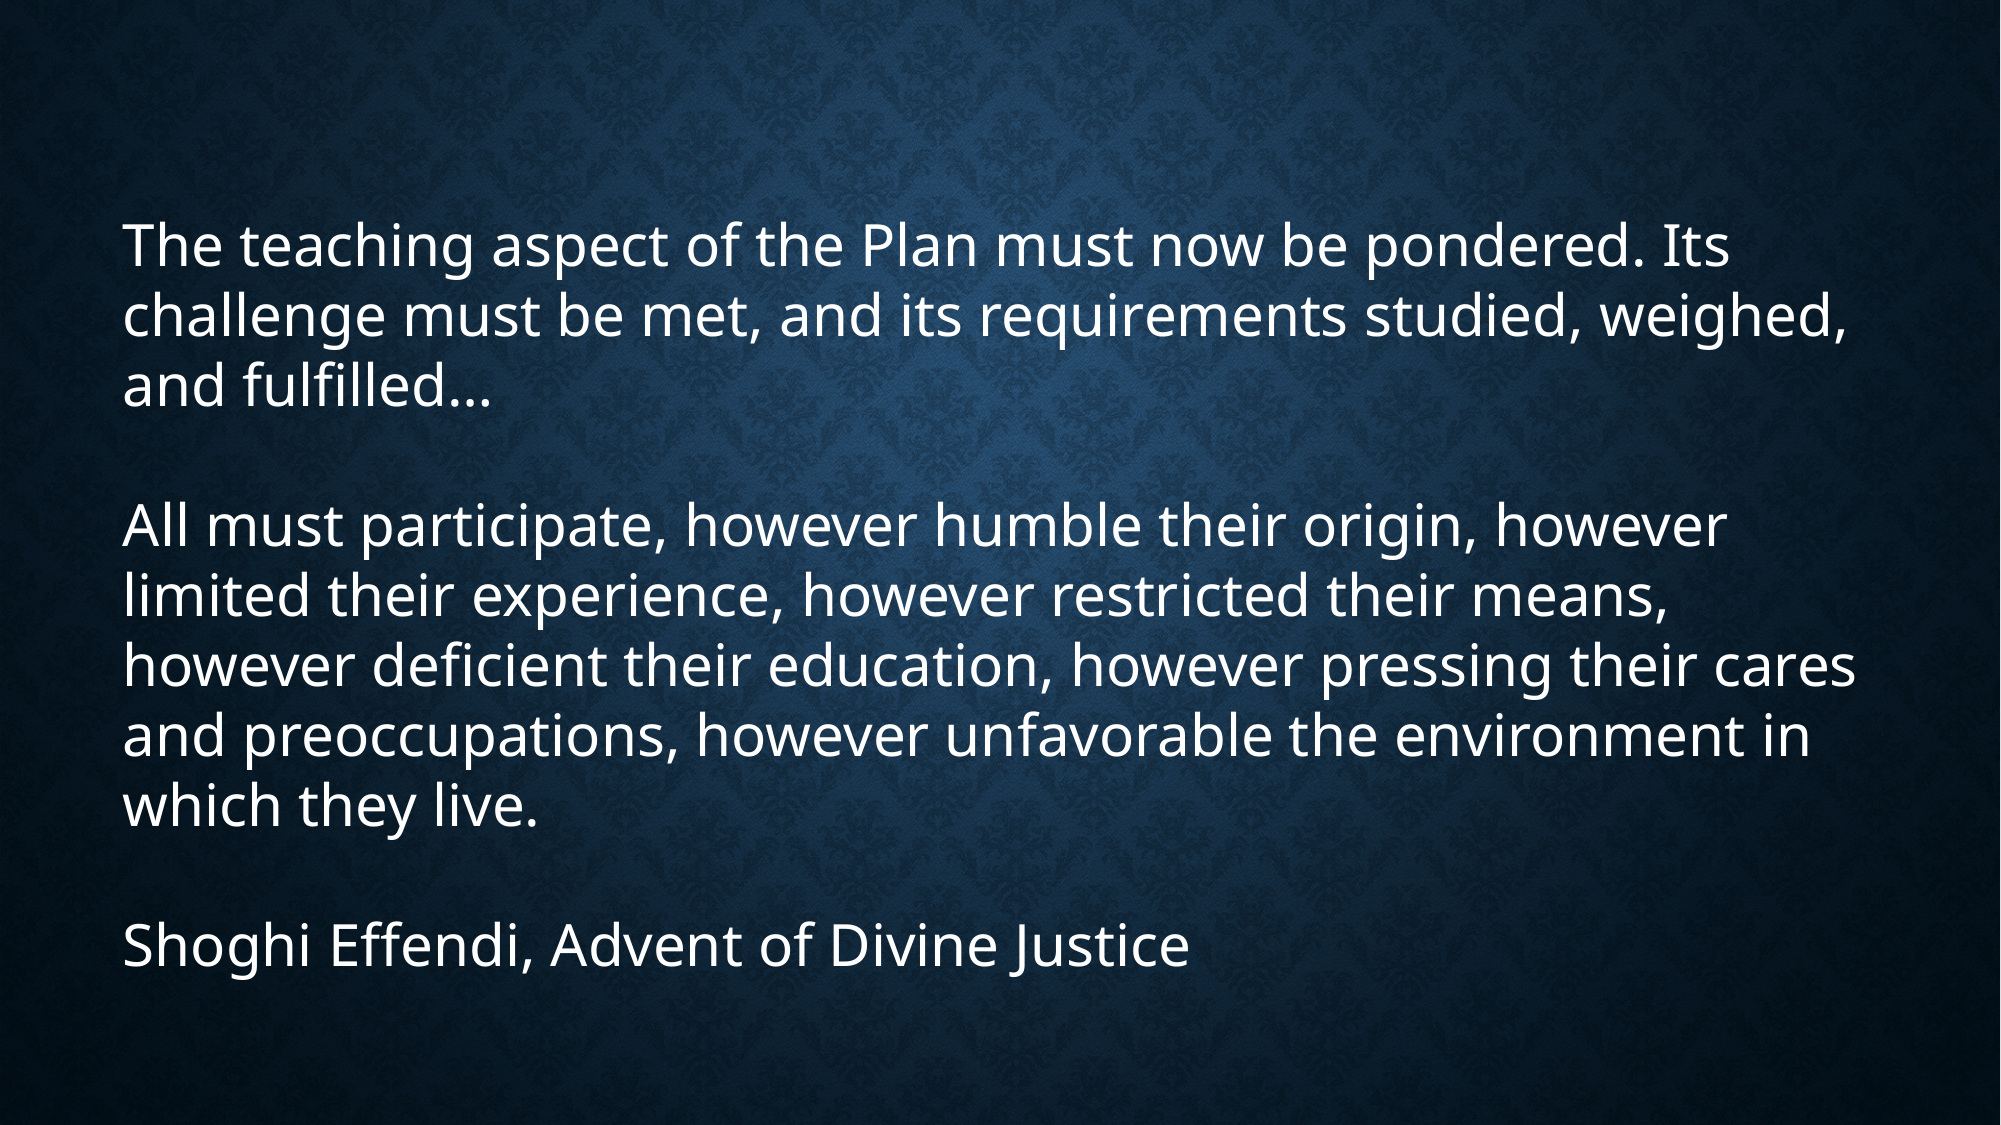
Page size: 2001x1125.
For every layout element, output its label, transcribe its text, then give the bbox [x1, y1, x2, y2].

text_box The teaching aspect of the Plan must now be pondered. Its challenge must be met, and its requirements studied, weighed, and fulfilled… All must participate, however humble their origin, however limited their experience, however restricted their means, however deficient their education, however pressing their cares and preoccupations, however unfavorable the environment in which they live. Shoghi Effendi, Advent of Divine Justice [108, 200, 1928, 985]
